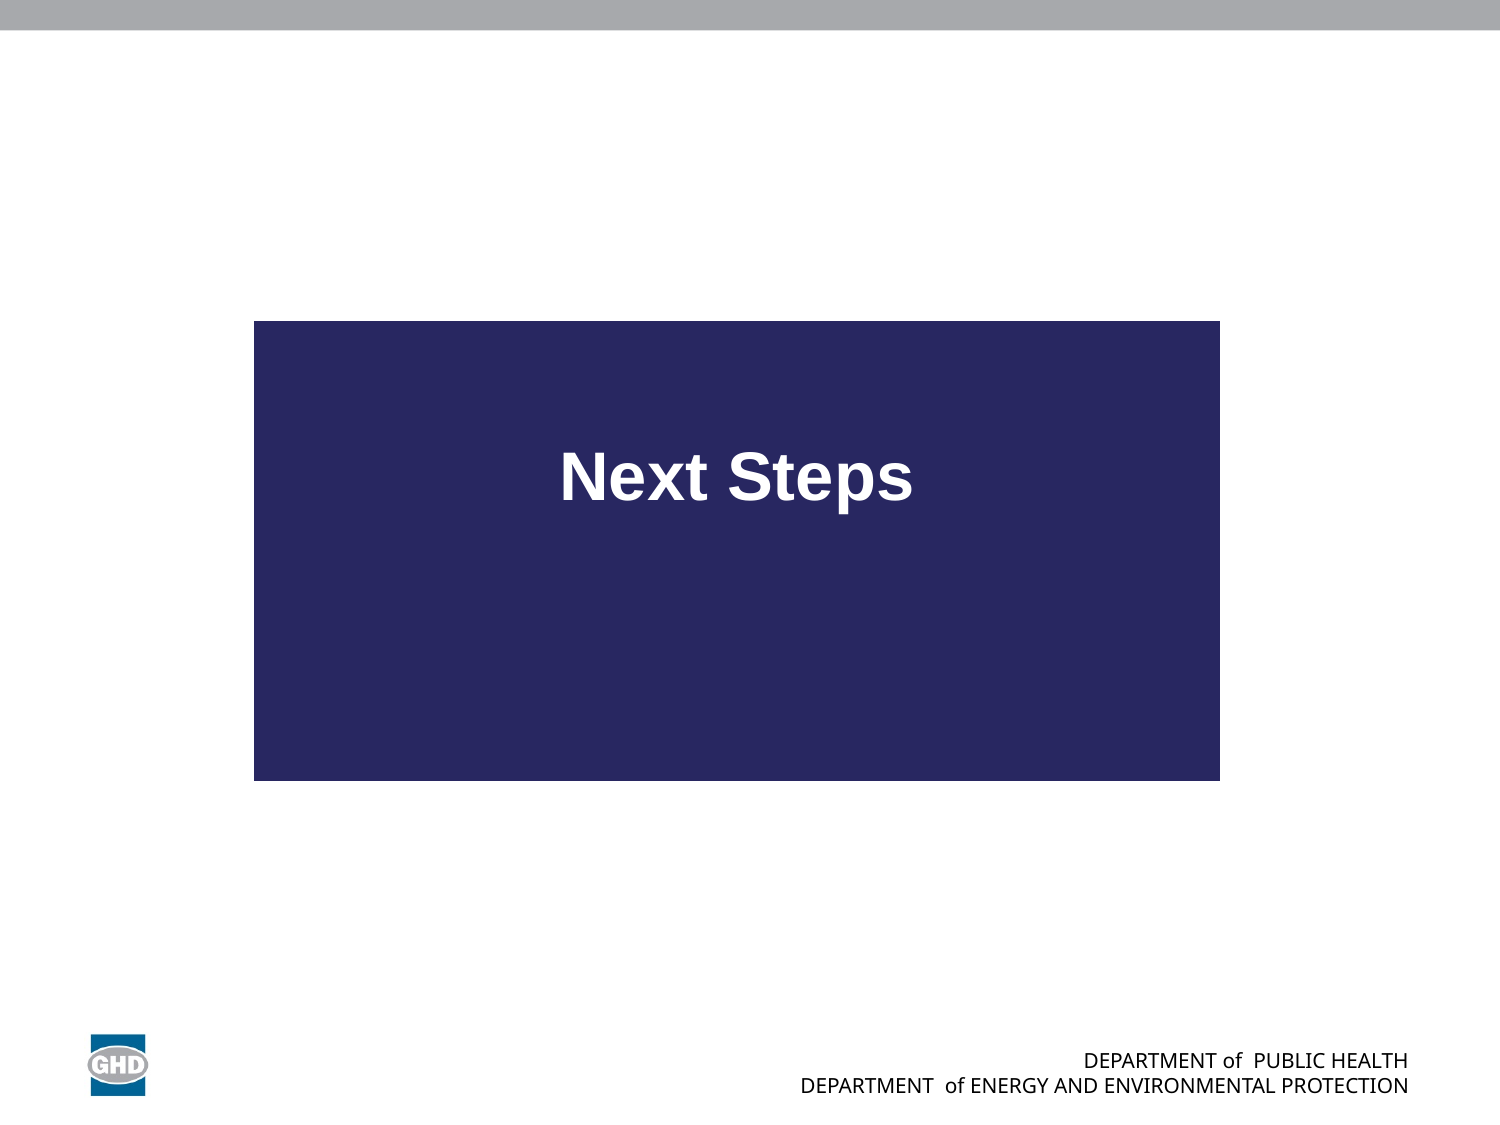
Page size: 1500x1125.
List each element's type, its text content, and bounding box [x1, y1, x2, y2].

list Next Steps [250, 317, 1224, 785]
footer DEPARTMENT of PUBLIC HEALTH DEPARTMENT of ENERGY AND ENVIRONMENTAL PROTECTION [625, 1042, 1424, 1103]
picture [84, 1032, 151, 1098]
